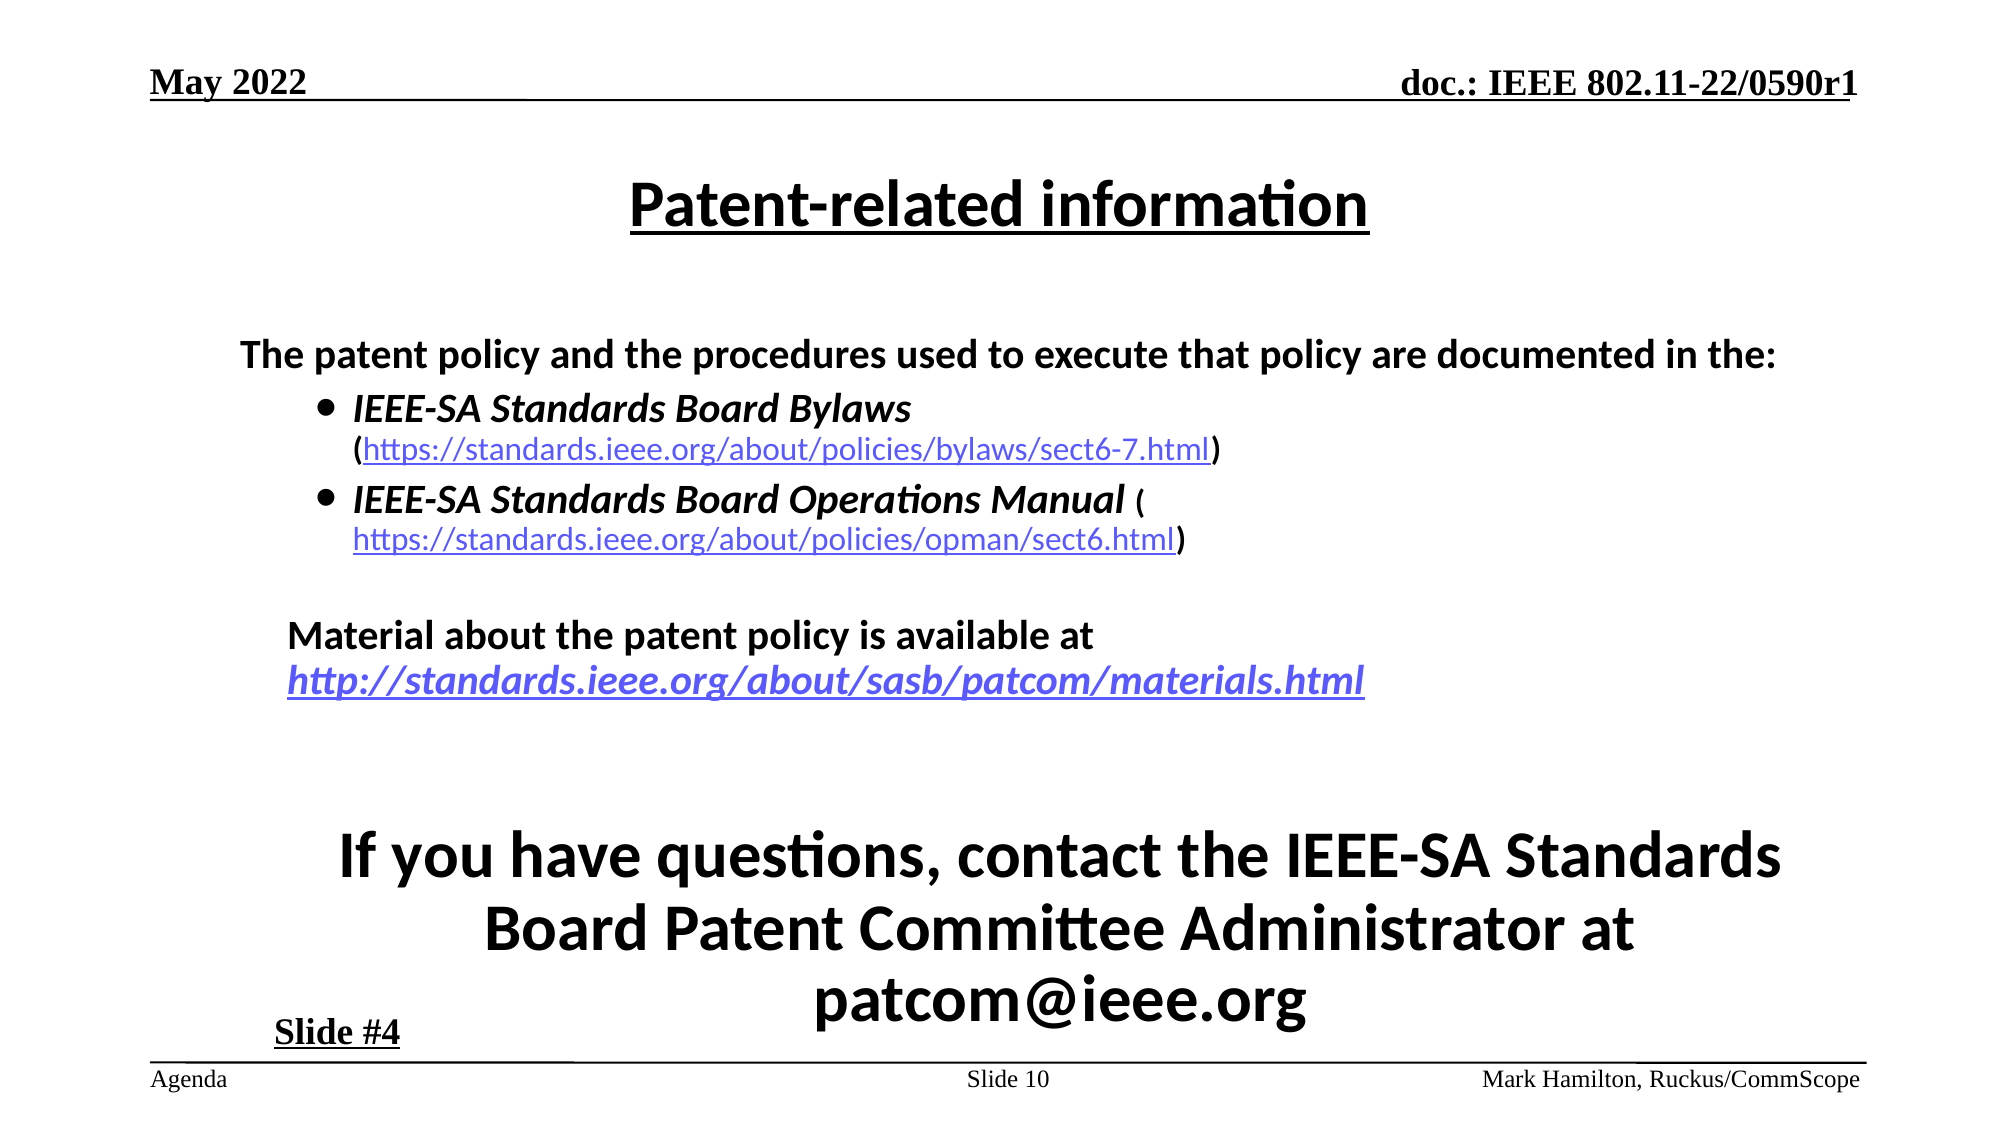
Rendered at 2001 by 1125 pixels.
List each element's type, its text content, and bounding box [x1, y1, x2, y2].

list The patent policy and the procedures used to execute that policy are documented in the: IEEE-SA Standards Board Bylaws (https://standards.ieee.org/about/policies/bylaws/sect6-7.html) IEEE-SA Standards Board Operations Manual (https://standards.ieee.org/about/policies/opman/sect6.html) Material about the patent policy is available at http://standards.ieee.org/about/sasb/patcom/materials.html If you have questions, contact the IEEE-SA Standards Board Patent Committee Administrator at patcom@ieee.org [149, 324, 1850, 1000]
text_box Slide #4 [259, 999, 416, 1060]
title Patent-related information [149, 112, 1850, 288]
slide_number Slide 10 [950, 1061, 1067, 1123]
text_box [337, 99, 1688, 225]
